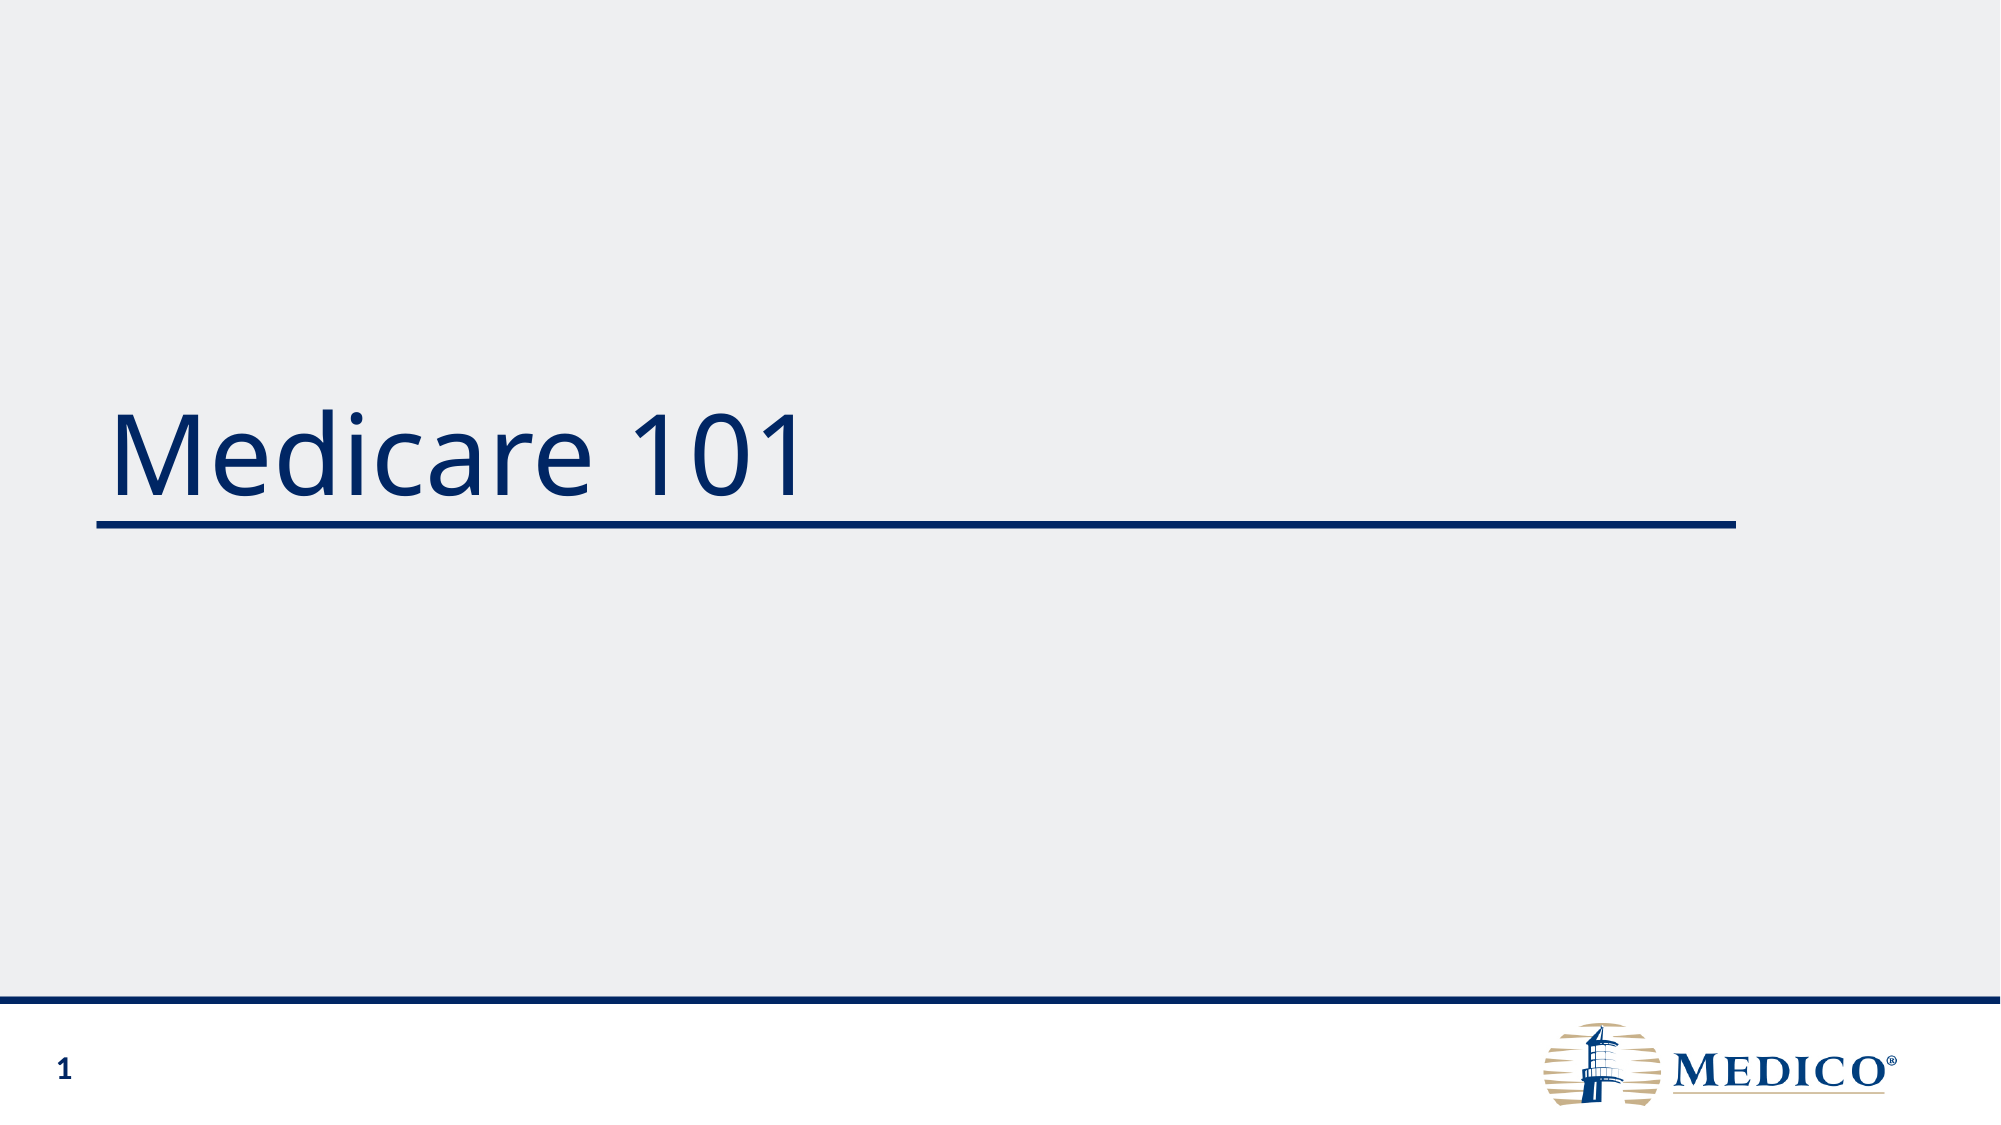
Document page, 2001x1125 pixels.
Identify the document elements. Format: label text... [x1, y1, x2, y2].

picture [0, 0, 2001, 1125]
title Medicare 101 [93, 350, 1594, 527]
